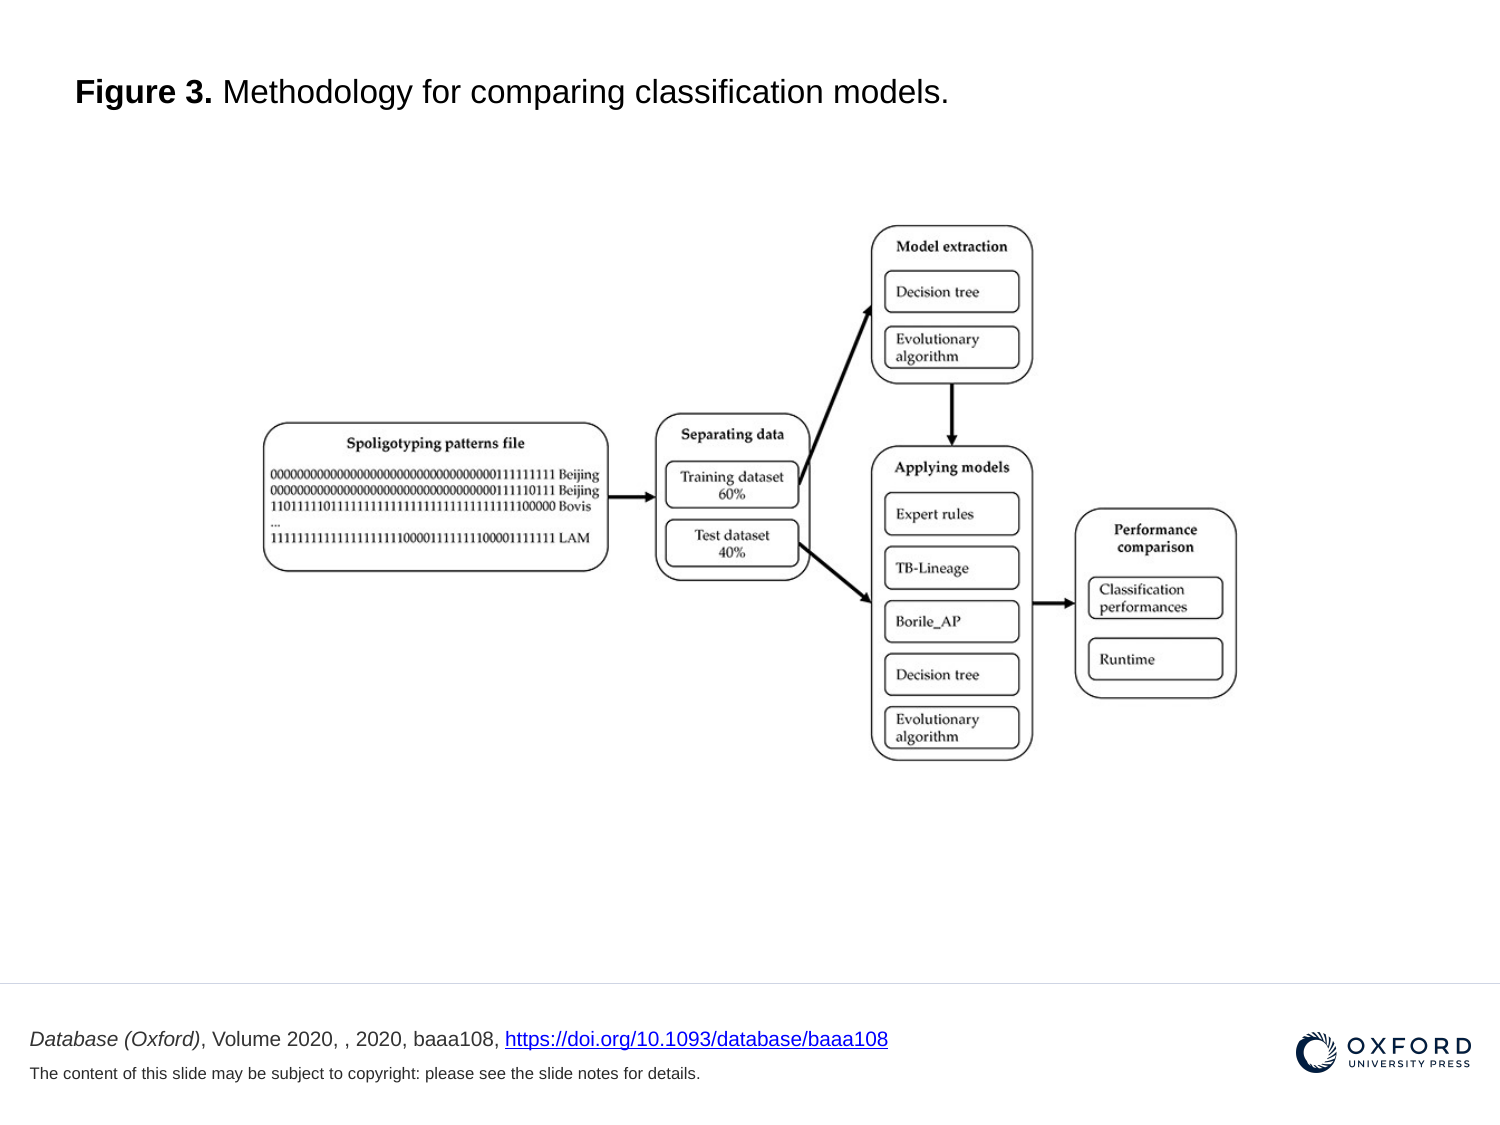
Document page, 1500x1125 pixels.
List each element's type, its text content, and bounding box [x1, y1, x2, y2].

picture [262, 224, 1238, 763]
picture [1296, 1032, 1471, 1073]
footer Database (Oxford), Volume 2020, , 2020, baaa108, https://doi.org/10.1093/database/baaa108 The content of this slide may be subject to copyright: please see the slide notes for details. [0, 983, 1260, 1125]
title Figure 3. Methodology for comparing classification models. [75, 69, 1078, 171]
